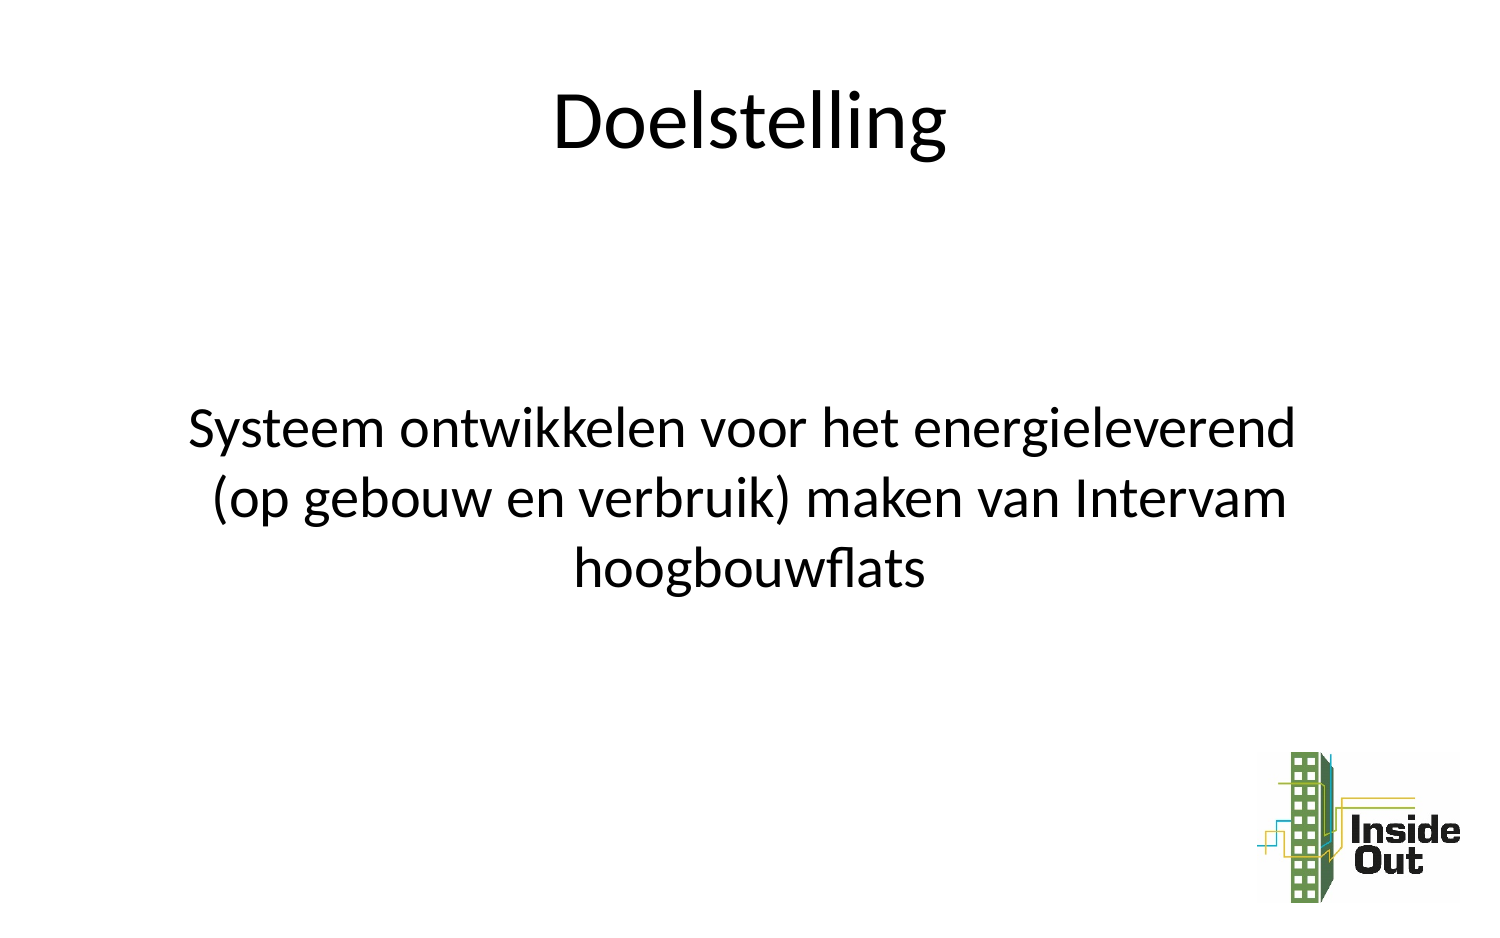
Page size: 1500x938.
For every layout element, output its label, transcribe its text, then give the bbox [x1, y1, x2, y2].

picture [1257, 752, 1460, 903]
title Doelstelling [75, 37, 1425, 194]
list Systeem ontwikkelen voor het energieleverend (op gebouw en verbruik) maken van Intervam hoogbouwflats [75, 218, 1425, 838]
